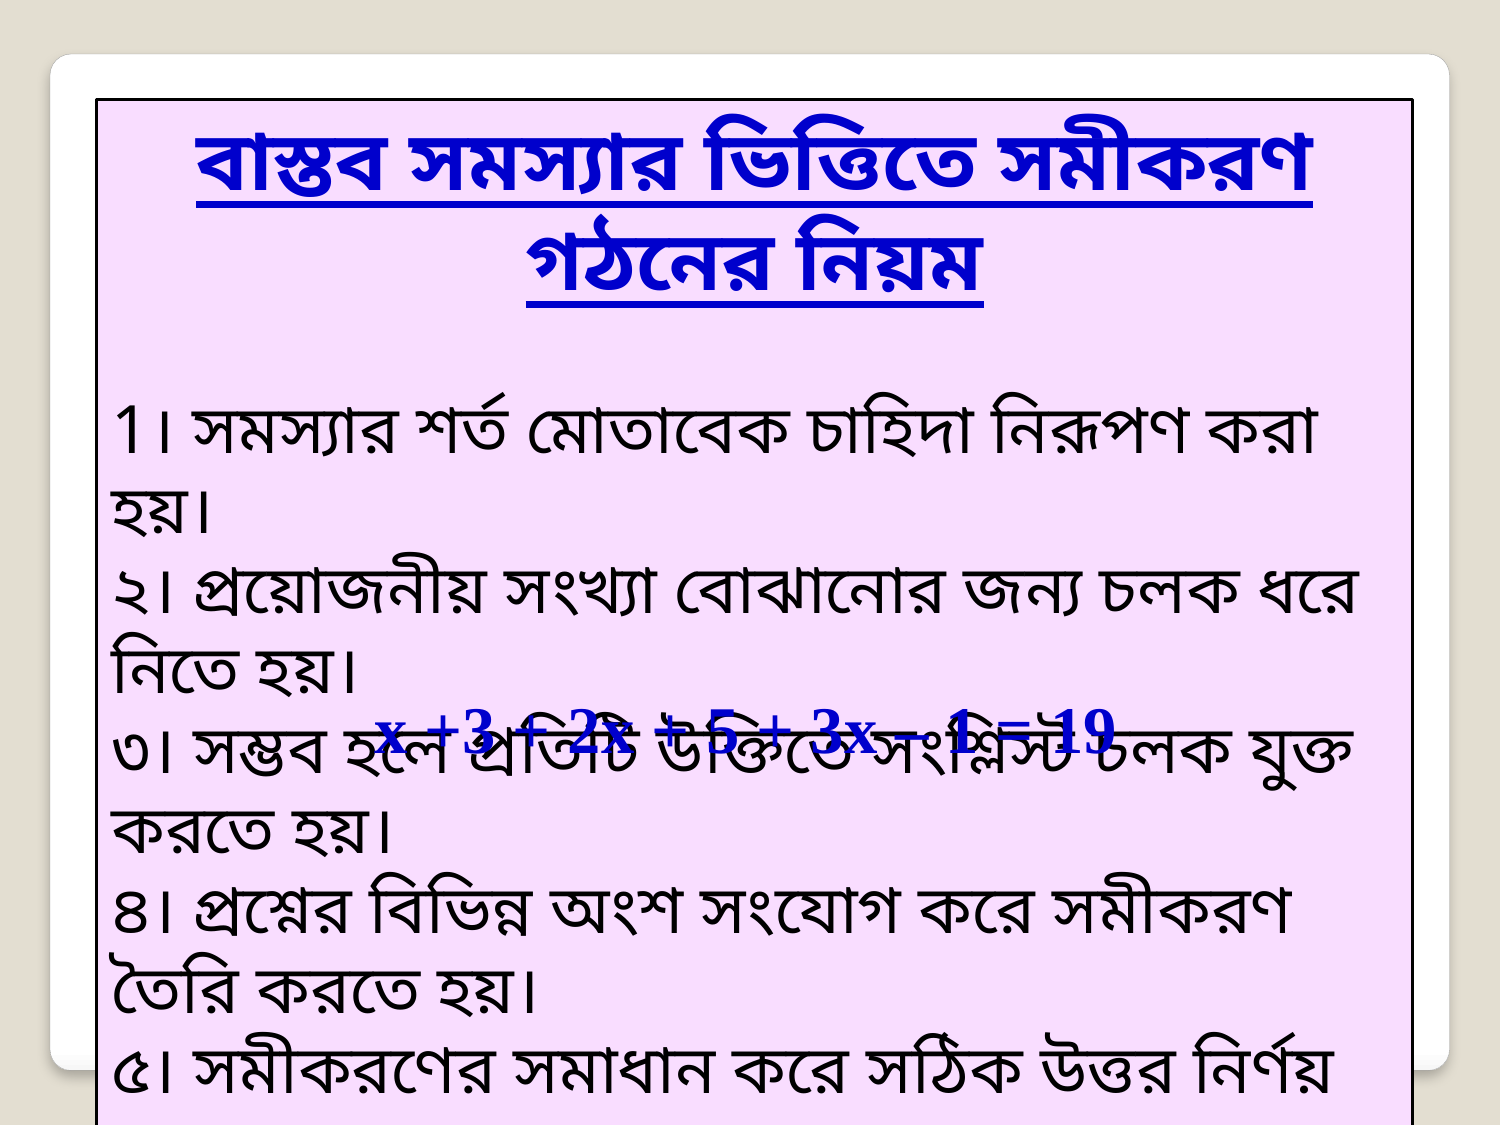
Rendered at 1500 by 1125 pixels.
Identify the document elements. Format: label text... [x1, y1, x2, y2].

text_box বাস্তব সমস্যার ভিত্তিতে সমীকরণ গঠনের নিয়ম 1। সমস্যার শর্ত মোতাবেক চাহিদা নিরূপণ করা হয়। ২। প্রয়োজনীয় সংখ্যা বোঝানোর জন্য চলক ধরে নিতে হয়। ৩। সম্ভব হলে প্রতিটি উক্তিতে সংশ্লিস্ট চলক যুক্ত করতে হয়। ৪। প্রশ্নের বিভিন্ন অংশ সংযোগ করে সমীকরণ তৈরি করতে হয়। ৫। সমীকরণের সমাধান করে সঠিক উত্তর নির্ণয় করা হয়। সমীকরণে যে চলক ব্যবহার করা হয় তা শুধুমাত্র সংখ্যার জন্য, রাশির জন্য নয়। [96, 774, 1413, 1125]
text_box x +3 + 2x + 5 + 3x – 1 = 19 [96, 679, 1413, 774]
text_box বাস্তব সমস্যার ভিত্তিতে সমীকরণ গঠনের নিয়ম 1। সমস্যার শর্ত মোতাবেক চাহিদা নিরূপণ করা হয়। ২। প্রয়োজনীয় সংখ্যা বোঝানোর জন্য চলক ধরে নিতে হয়। ৩। সম্ভব হলে প্রতিটি উক্তিতে সংশ্লিস্ট চলক যুক্ত করতে হয়। ৪। প্রশ্নের বিভিন্ন অংশ সংযোগ করে সমীকরণ তৈরি করতে হয়। ৫। সমীকরণের সমাধান করে সঠিক উত্তর নির্ণয় করা হয়। সমীকরণে যে চলক ব্যবহার করা হয় তা শুধুমাত্র সংখ্যার জন্য, রাশির জন্য নয়। [96, 99, 1413, 679]
